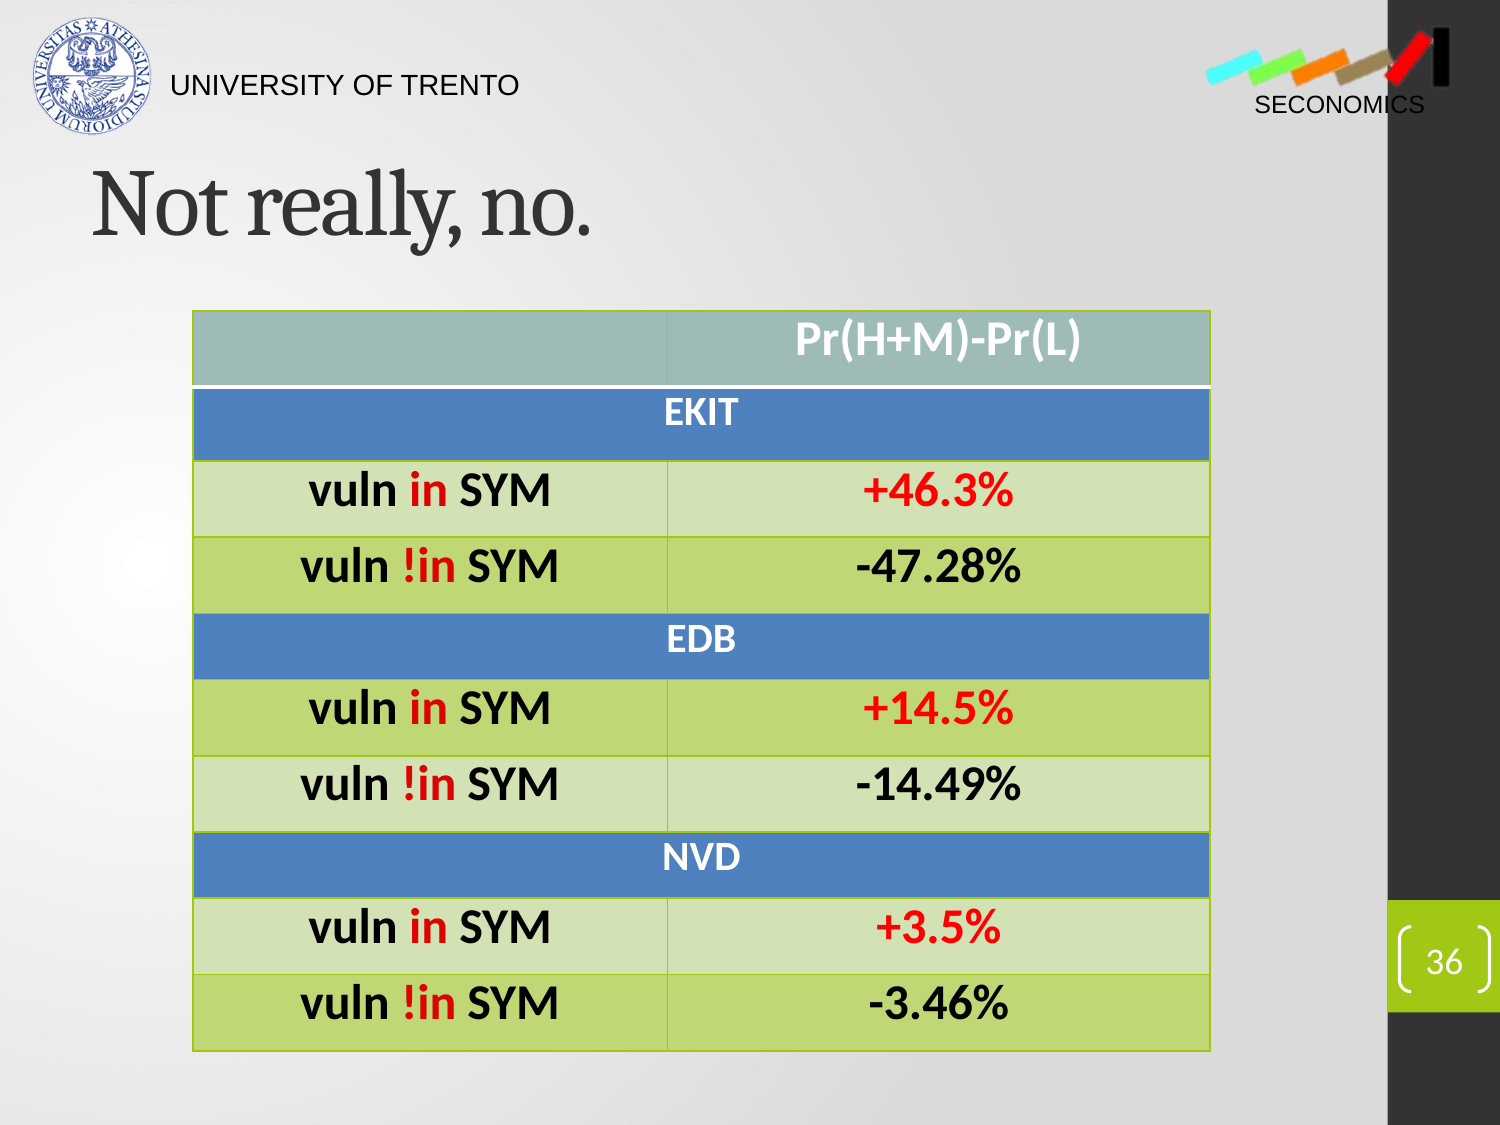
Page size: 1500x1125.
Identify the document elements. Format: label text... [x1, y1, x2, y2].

table_cell +3.5% [668, 899, 1209, 974]
title Not really, no. [75, 103, 1325, 292]
table_header Pr(H+M)-Pr(L) [668, 312, 1209, 385]
table_cell vuln !in SYM [194, 757, 667, 831]
table_cell -47.28% [668, 538, 1209, 613]
table_cell -14.49% [668, 757, 1209, 831]
table_cell -3.46% [668, 975, 1209, 1050]
slide_number 36 [1397, 925, 1492, 994]
table_cell vuln !in SYM [194, 538, 667, 613]
table_cell NVD [194, 833, 1209, 897]
table_cell EKIT [194, 389, 1209, 460]
table_cell vuln in SYM [194, 462, 667, 536]
table_cell vuln in SYM [194, 899, 667, 974]
table_cell vuln in SYM [194, 680, 667, 755]
table_cell vuln !in SYM [194, 975, 667, 1050]
table_header [194, 312, 667, 385]
table_cell +46.3% [668, 462, 1209, 536]
picture [1174, 7, 1482, 128]
picture [20, 0, 636, 160]
table_cell EDB [194, 614, 1209, 679]
table_cell +14.5% [668, 680, 1209, 755]
